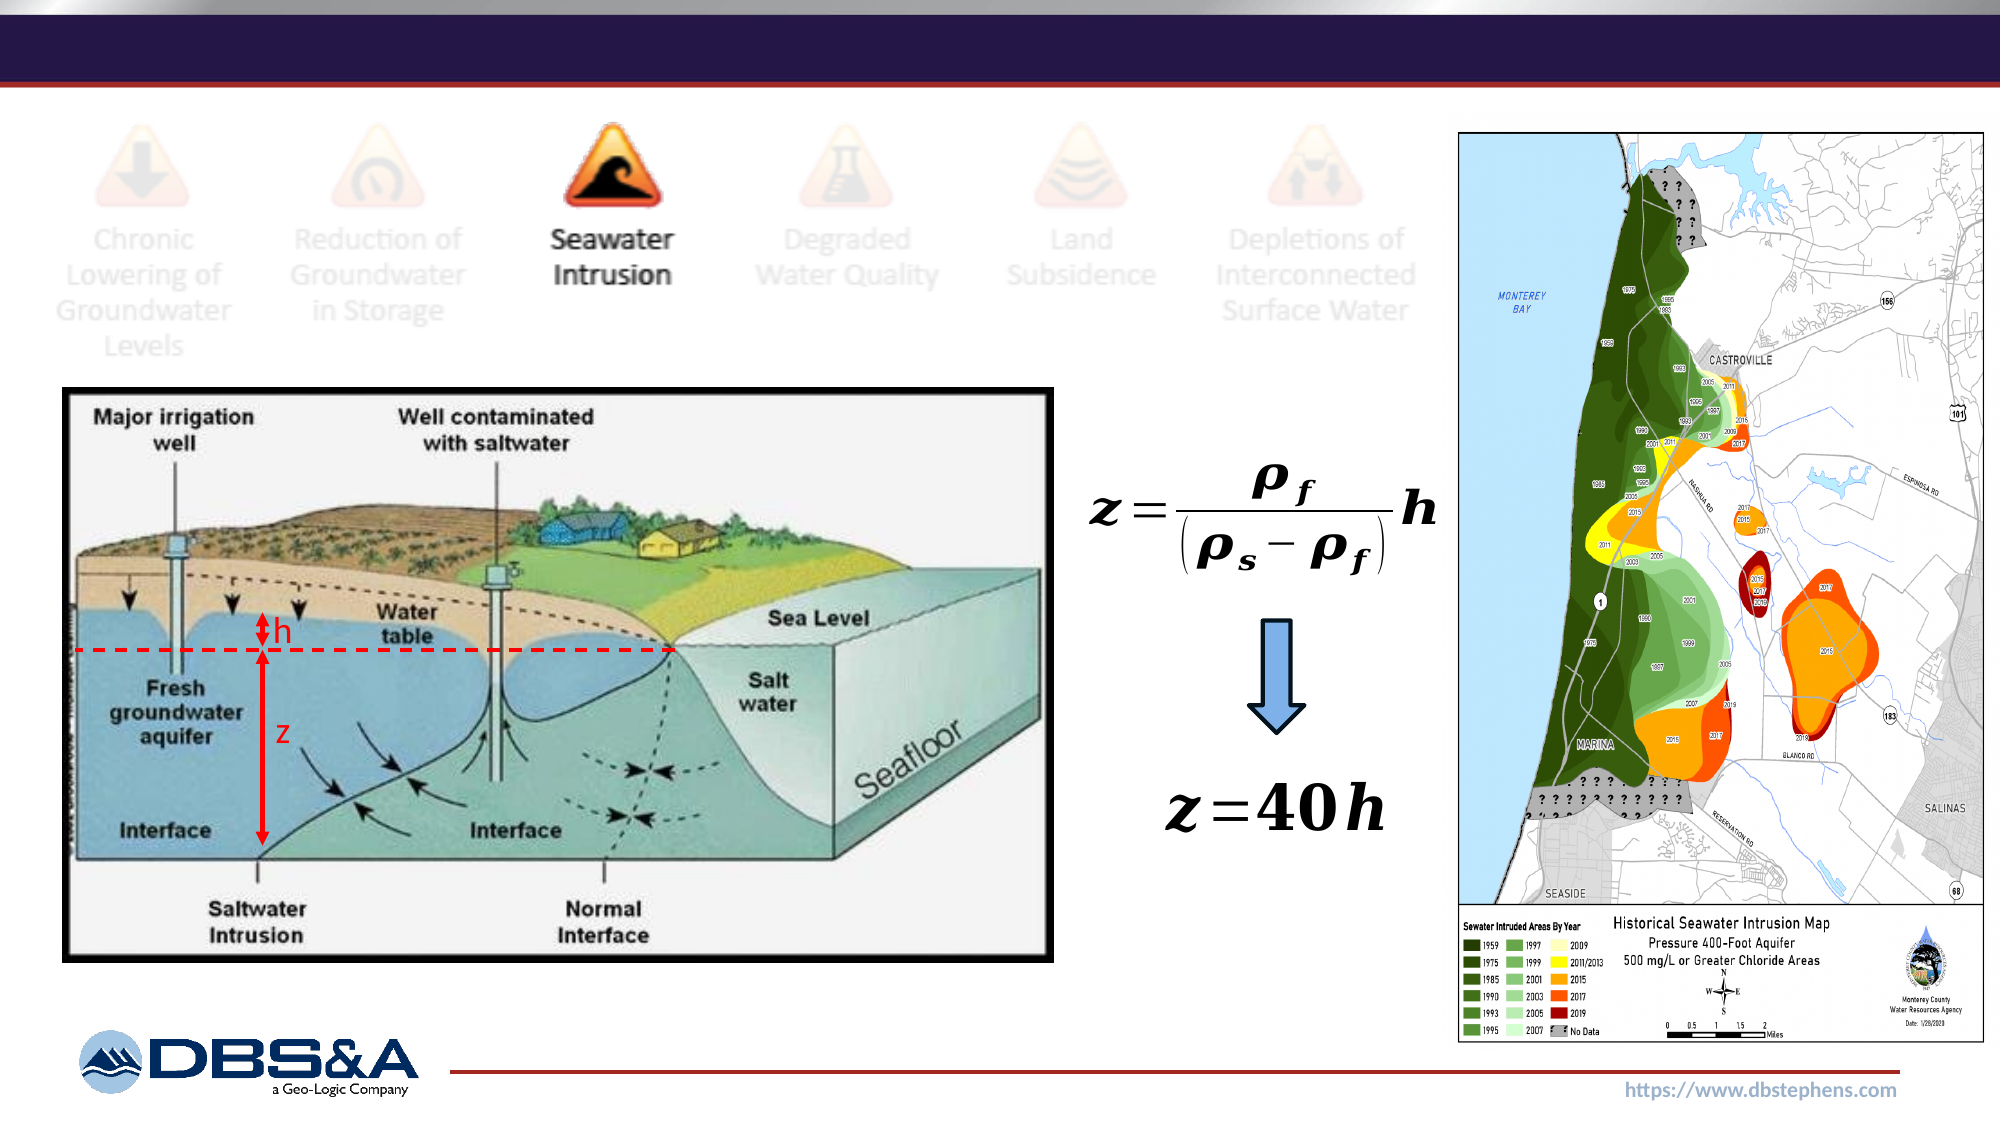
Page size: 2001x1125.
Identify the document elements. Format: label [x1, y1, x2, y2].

picture [41, 112, 1426, 363]
picture [62, 387, 1055, 963]
picture [1442, 111, 2000, 1051]
picture [0, 0, 2000, 88]
picture [79, 1030, 419, 1097]
text_box [1246, 618, 1307, 736]
